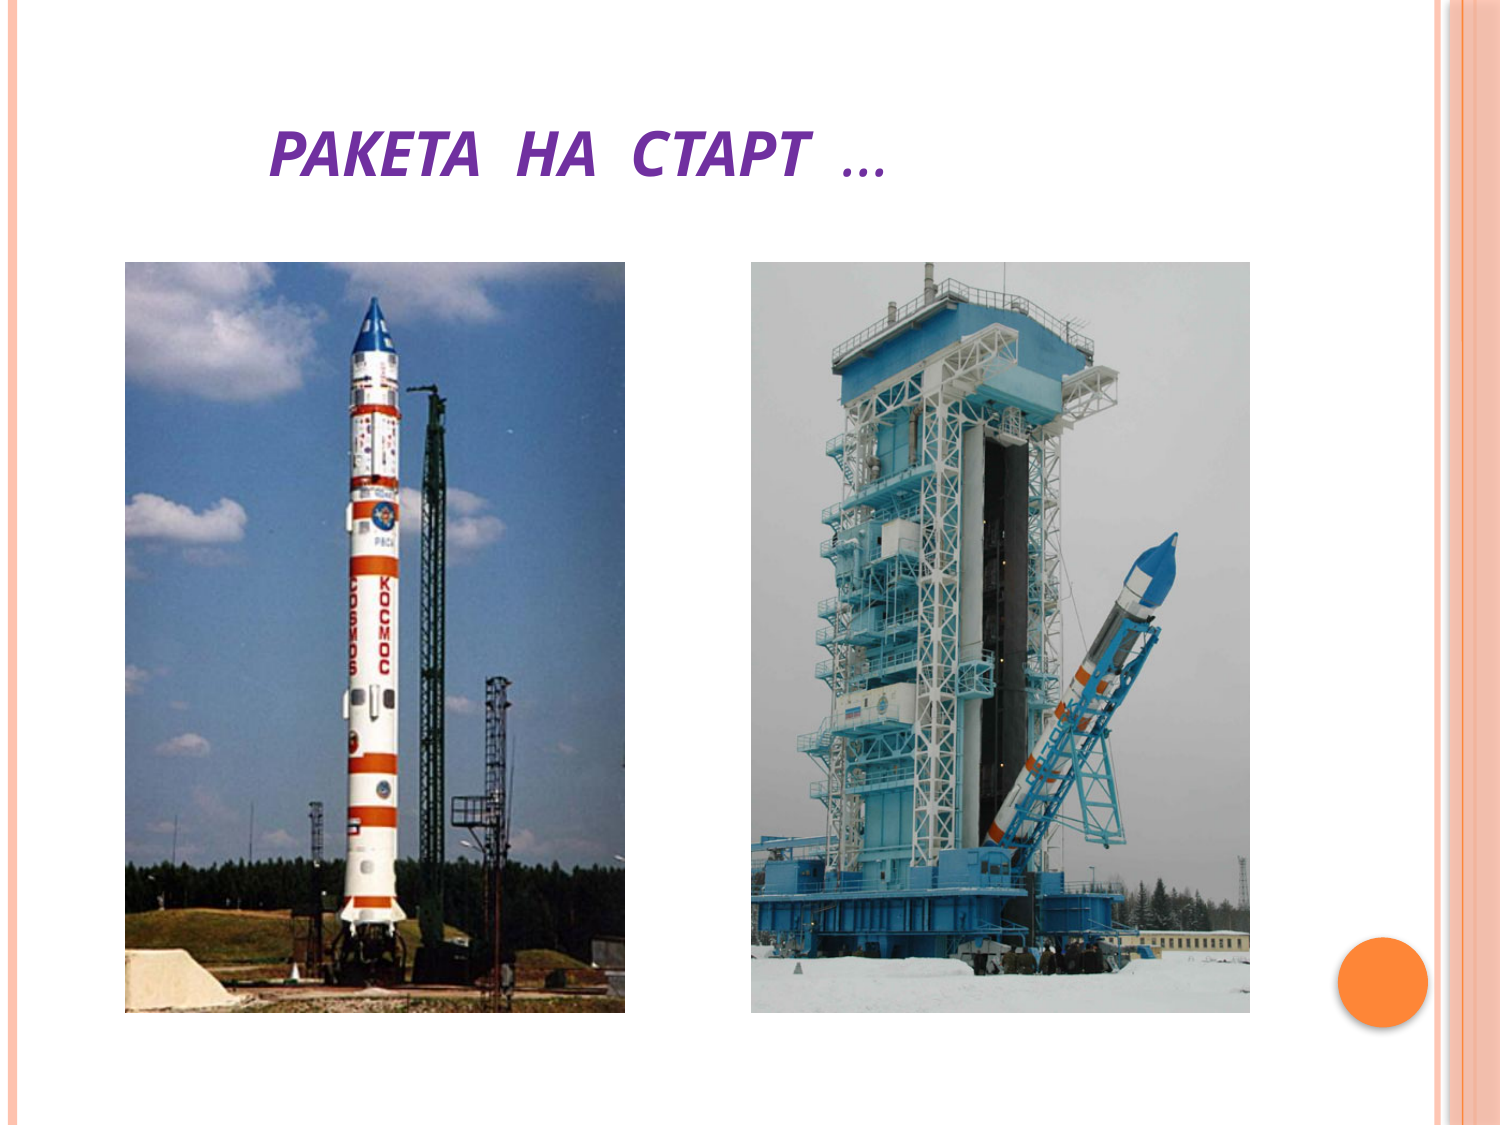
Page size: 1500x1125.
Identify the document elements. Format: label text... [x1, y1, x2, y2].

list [124, 261, 626, 1013]
title Ракета на старт … [253, 54, 1300, 197]
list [750, 261, 1251, 1013]
